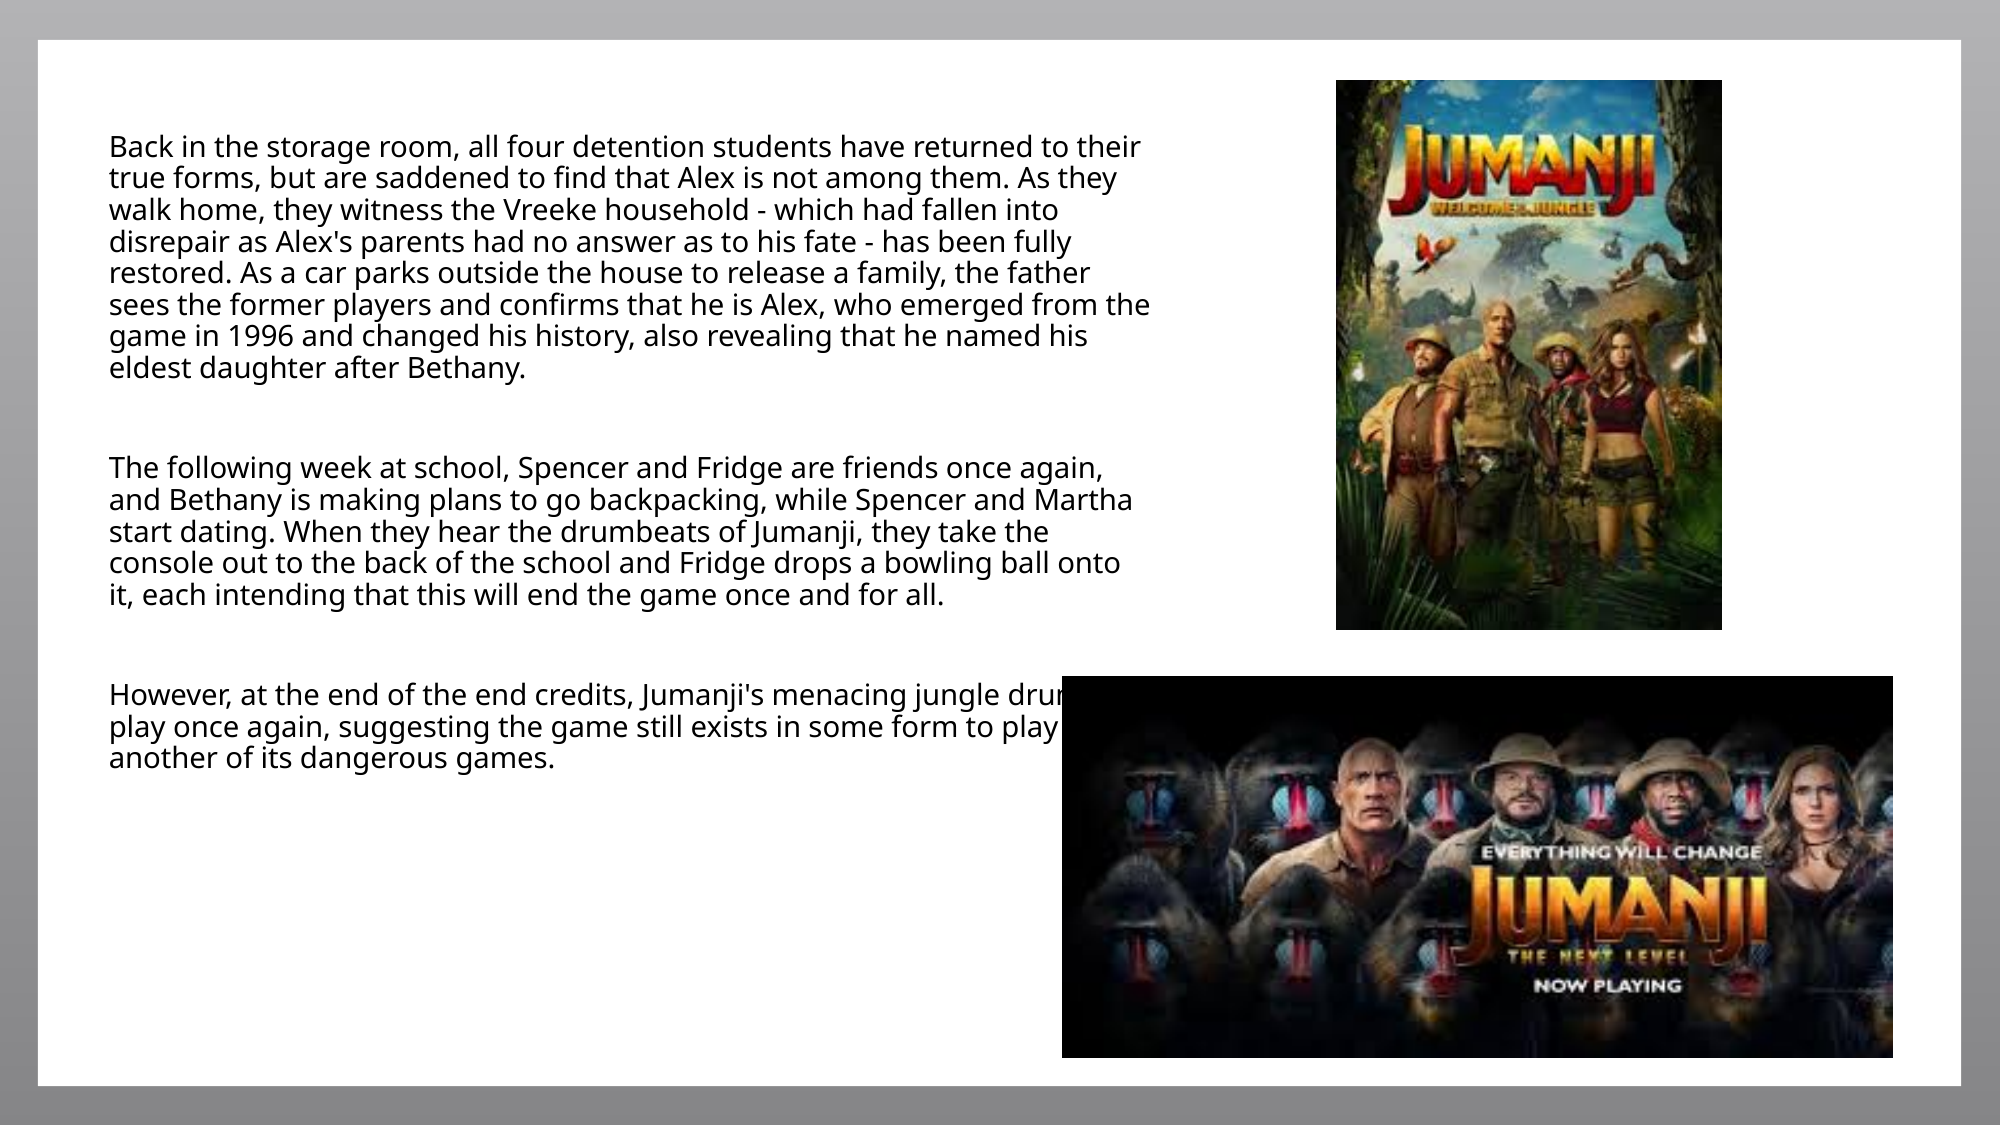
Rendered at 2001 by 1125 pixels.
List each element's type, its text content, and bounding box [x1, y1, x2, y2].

picture [1336, 79, 1723, 630]
list Back in the storage room, all four detention students have returned to their true forms, but are saddened to find that Alex is not among them. As they walk home, they witness the Vreeke household - which had fallen into disrepair as Alex's parents had no answer as to his fate - has been fully restored. As a car parks outside the house to release a family, the father sees the former players and confirms that he is Alex, who emerged from the game in 1996 and changed his history, also revealing that he named his eldest daughter after Bethany. The following week at school, Spencer and Fridge are friends once again, and Bethany is making plans to go backpacking, while Spencer and Martha start dating. When they hear the drumbeats of Jumanji, they take the console out to the back of the school and Fridge drops a bowling ball onto it, each intending that this will end the game once and for all. However, at the end of the end credits, Jumanji's menacing jungle drums play once again, suggesting the game still exists in some form to play another of its dangerous games. [86, 124, 1170, 787]
picture [1061, 676, 1894, 1058]
